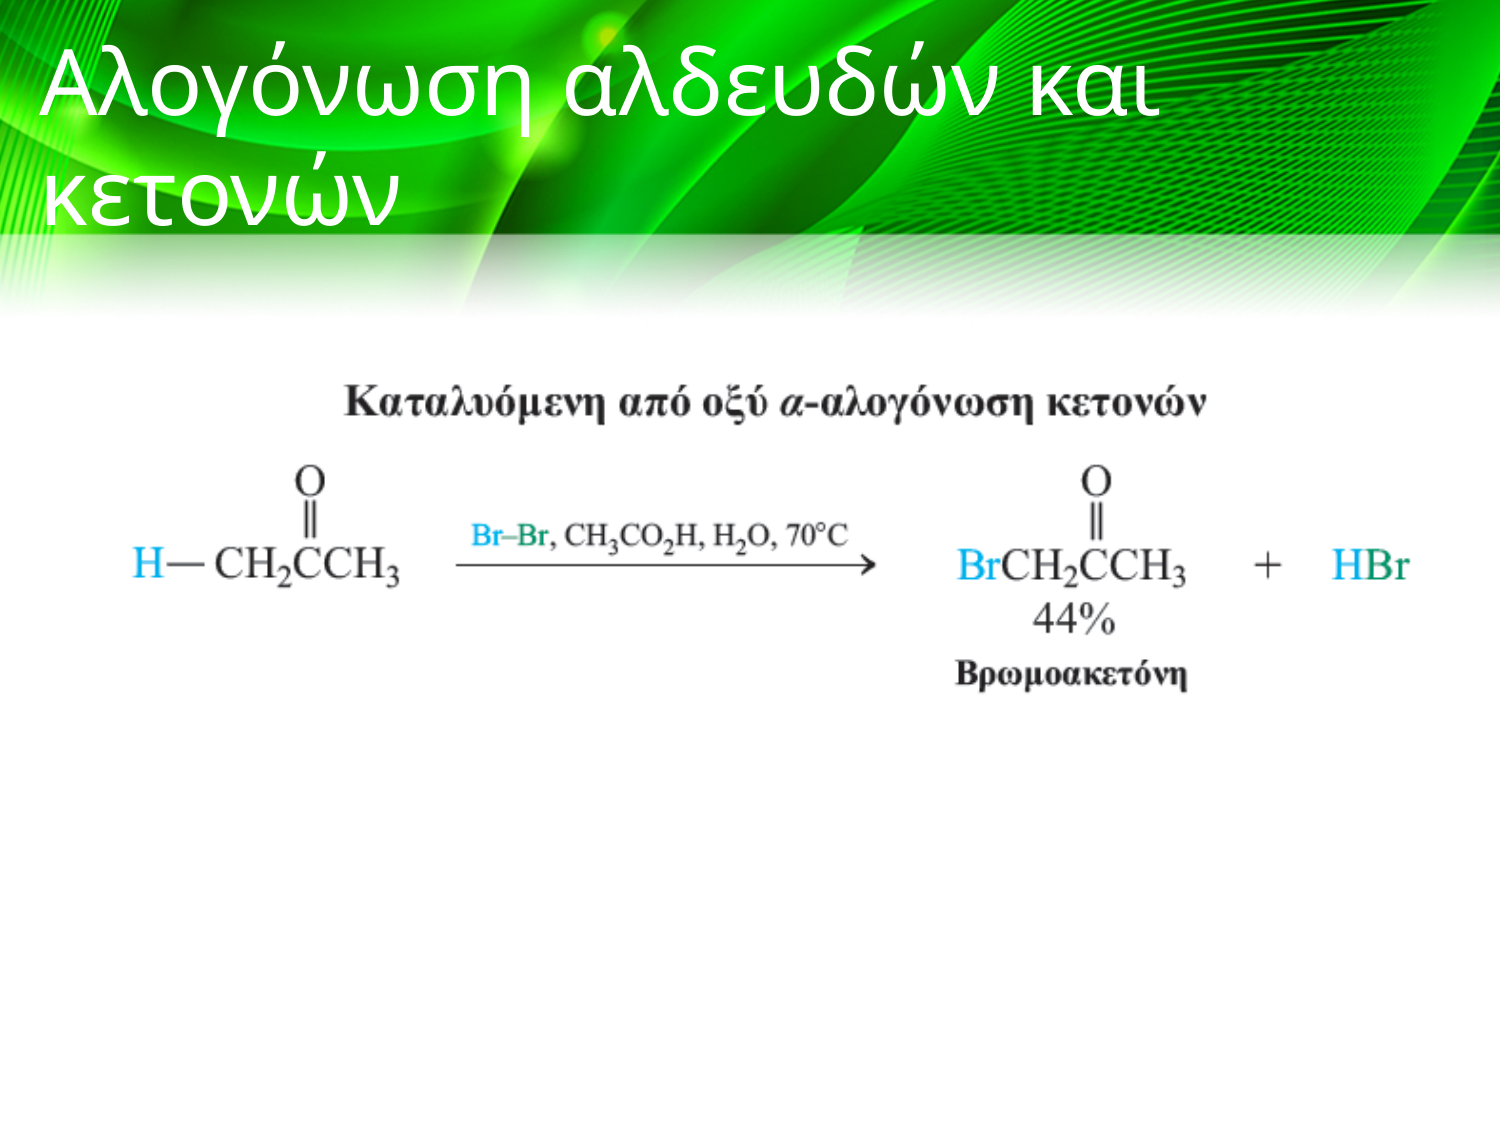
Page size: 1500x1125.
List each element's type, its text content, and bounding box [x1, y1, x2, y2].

picture [0, 0, 1500, 1125]
title Αλογόνωση αλδευδών και κετονών [24, 75, 1488, 193]
